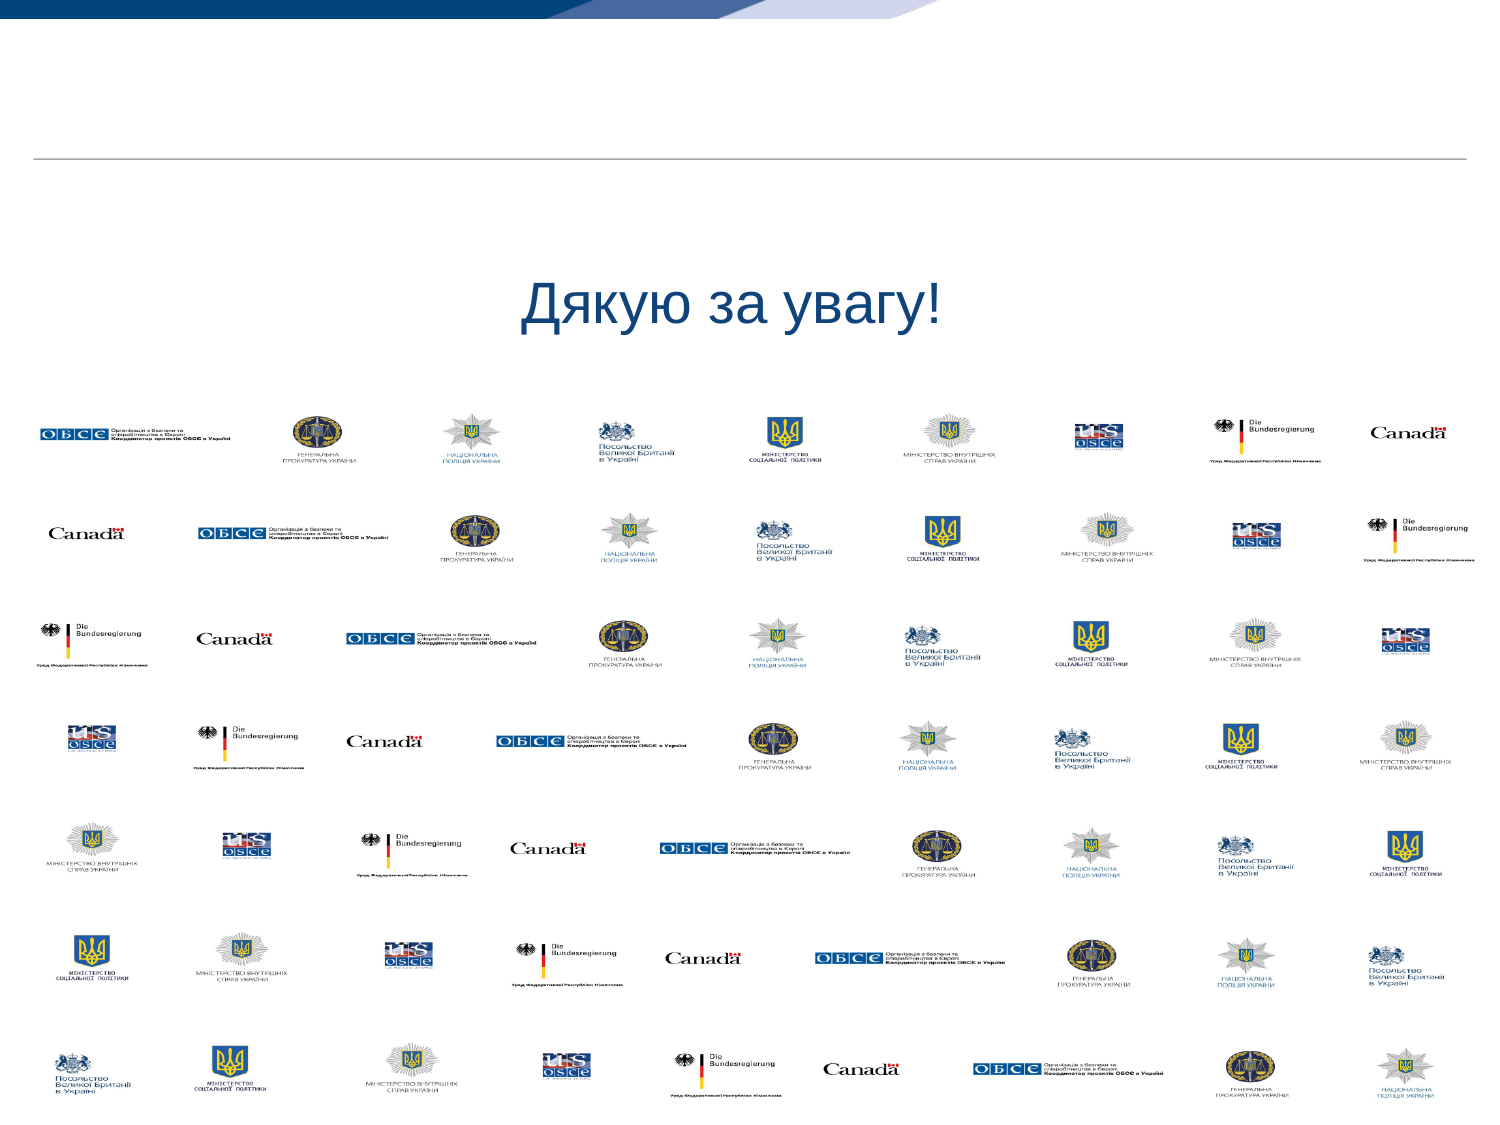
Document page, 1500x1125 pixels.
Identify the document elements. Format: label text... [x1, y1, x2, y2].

text_box Дякую за увагу! [490, 250, 958, 342]
picture [0, 371, 1500, 1125]
picture [0, 0, 941, 19]
